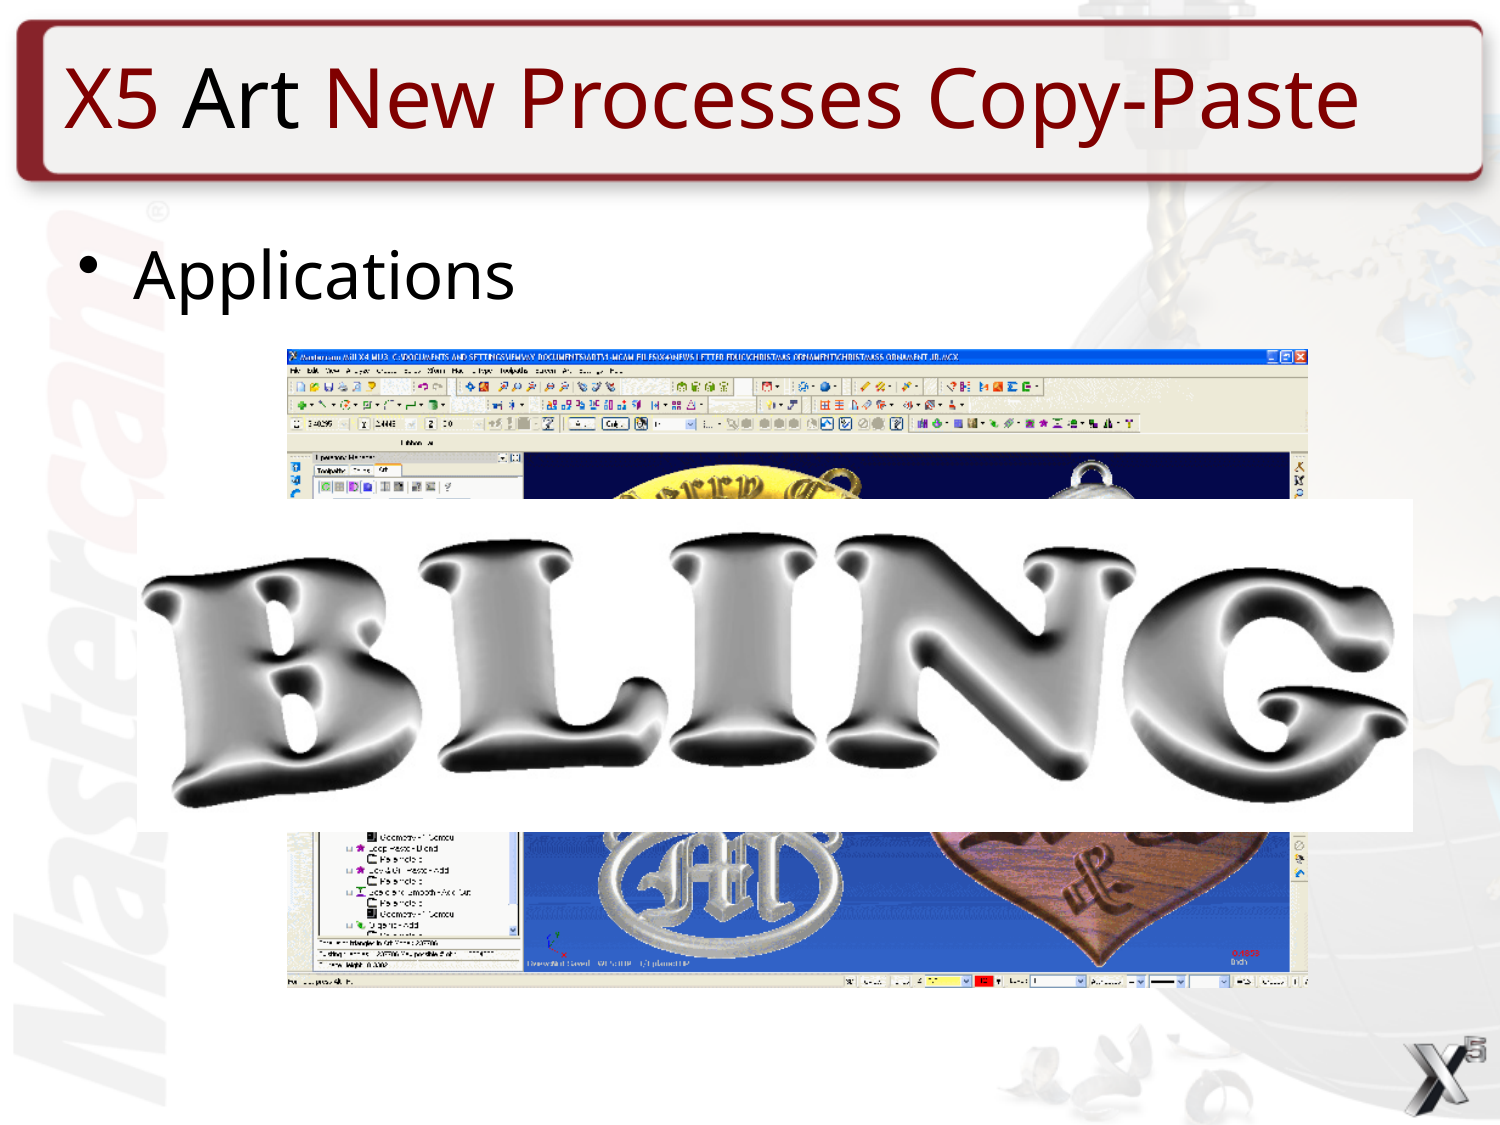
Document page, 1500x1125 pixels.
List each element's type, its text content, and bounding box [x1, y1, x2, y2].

list Applications [62, 224, 1463, 1050]
text_box X5 Art New Processes Copy-Paste [50, 37, 1500, 153]
picture [0, 0, 1500, 1125]
